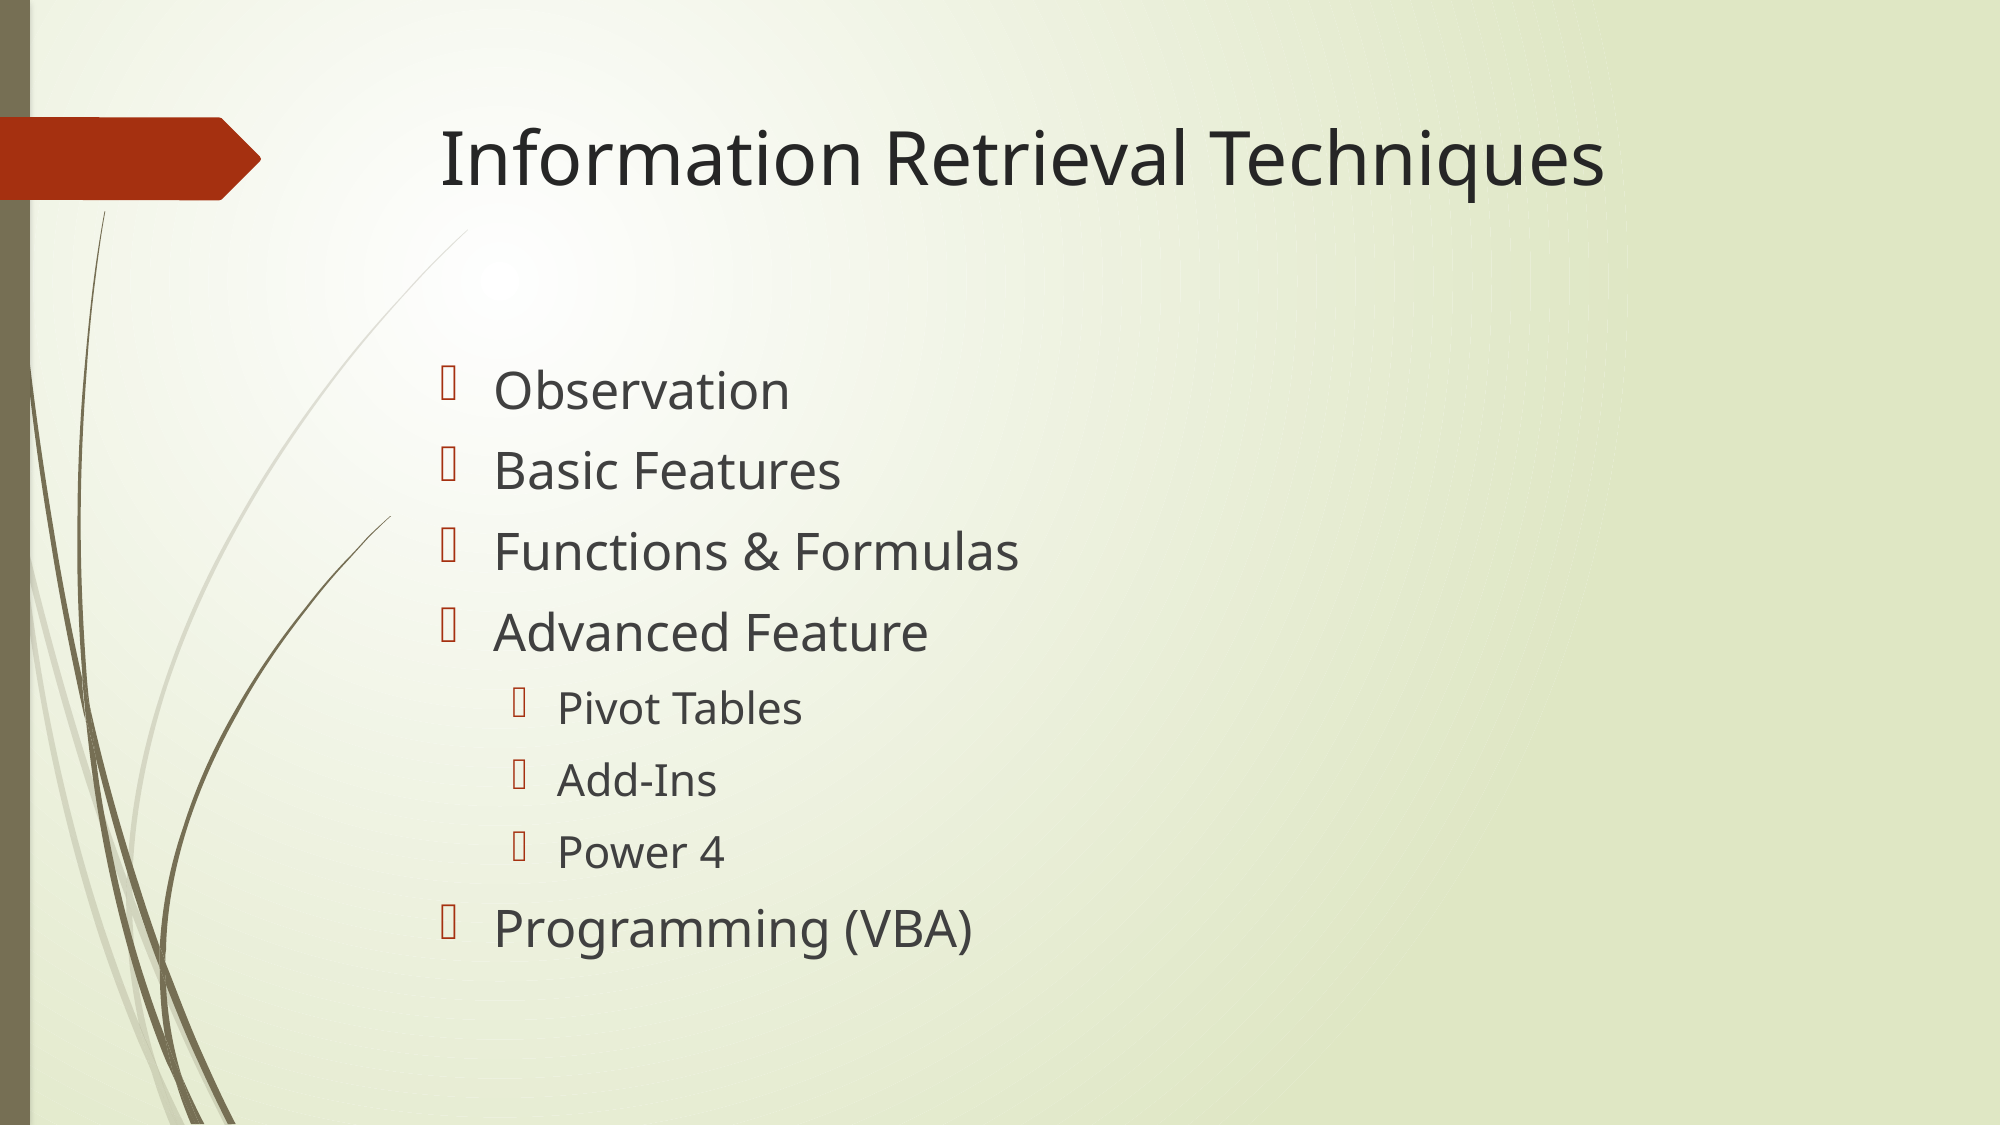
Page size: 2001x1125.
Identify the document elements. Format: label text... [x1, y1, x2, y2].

list Observation Basic Features Functions & Formulas Advanced Feature Pivot Tables Add-Ins Power 4 Programming (VBA) [424, 350, 1888, 970]
title Information Retrieval Techniques [425, 102, 1888, 313]
